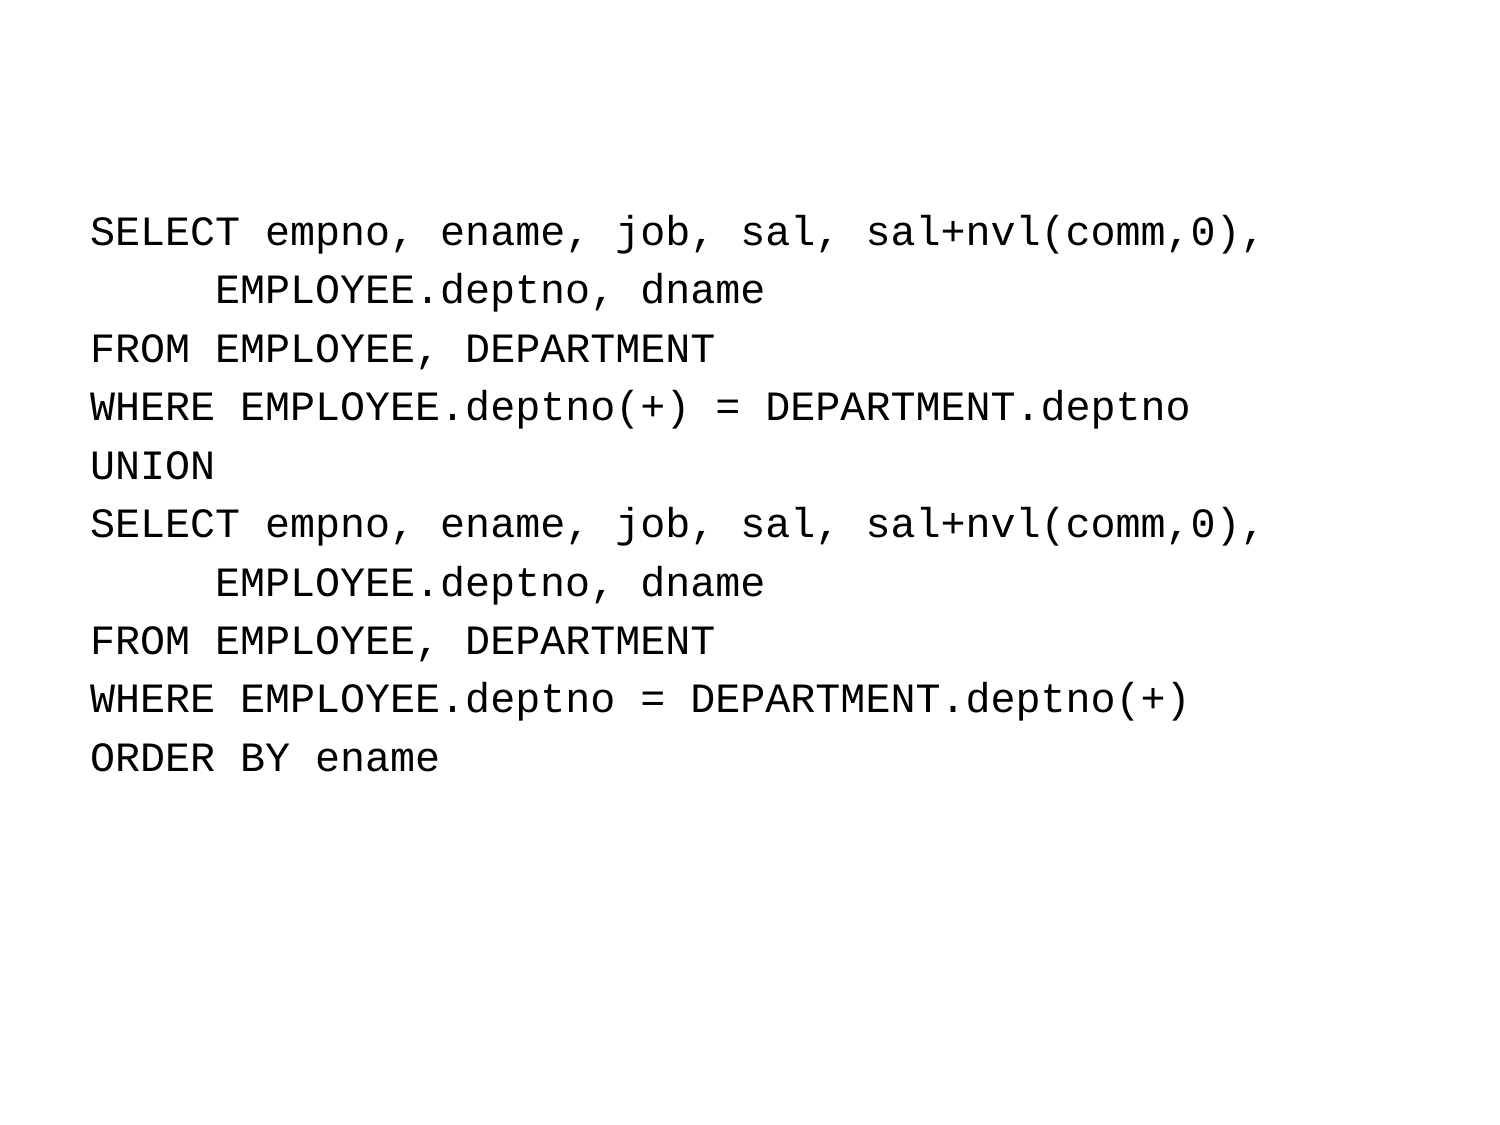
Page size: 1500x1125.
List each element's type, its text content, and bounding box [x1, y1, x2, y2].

list SELECT empno, ename, job, sal, sal+nvl(comm,0), EMPLOYEE.deptno, dname FROM EMPLOYEE, DEPARTMENT WHERE EMPLOYEE.deptno(+) = DEPARTMENT.deptno UNION SELECT empno, ename, job, sal, sal+nvl(comm,0), EMPLOYEE.deptno, dname FROM EMPLOYEE, DEPARTMENT WHERE EMPLOYEE.deptno = DEPARTMENT.deptno(+) ORDER BY ename [75, 196, 1425, 1024]
